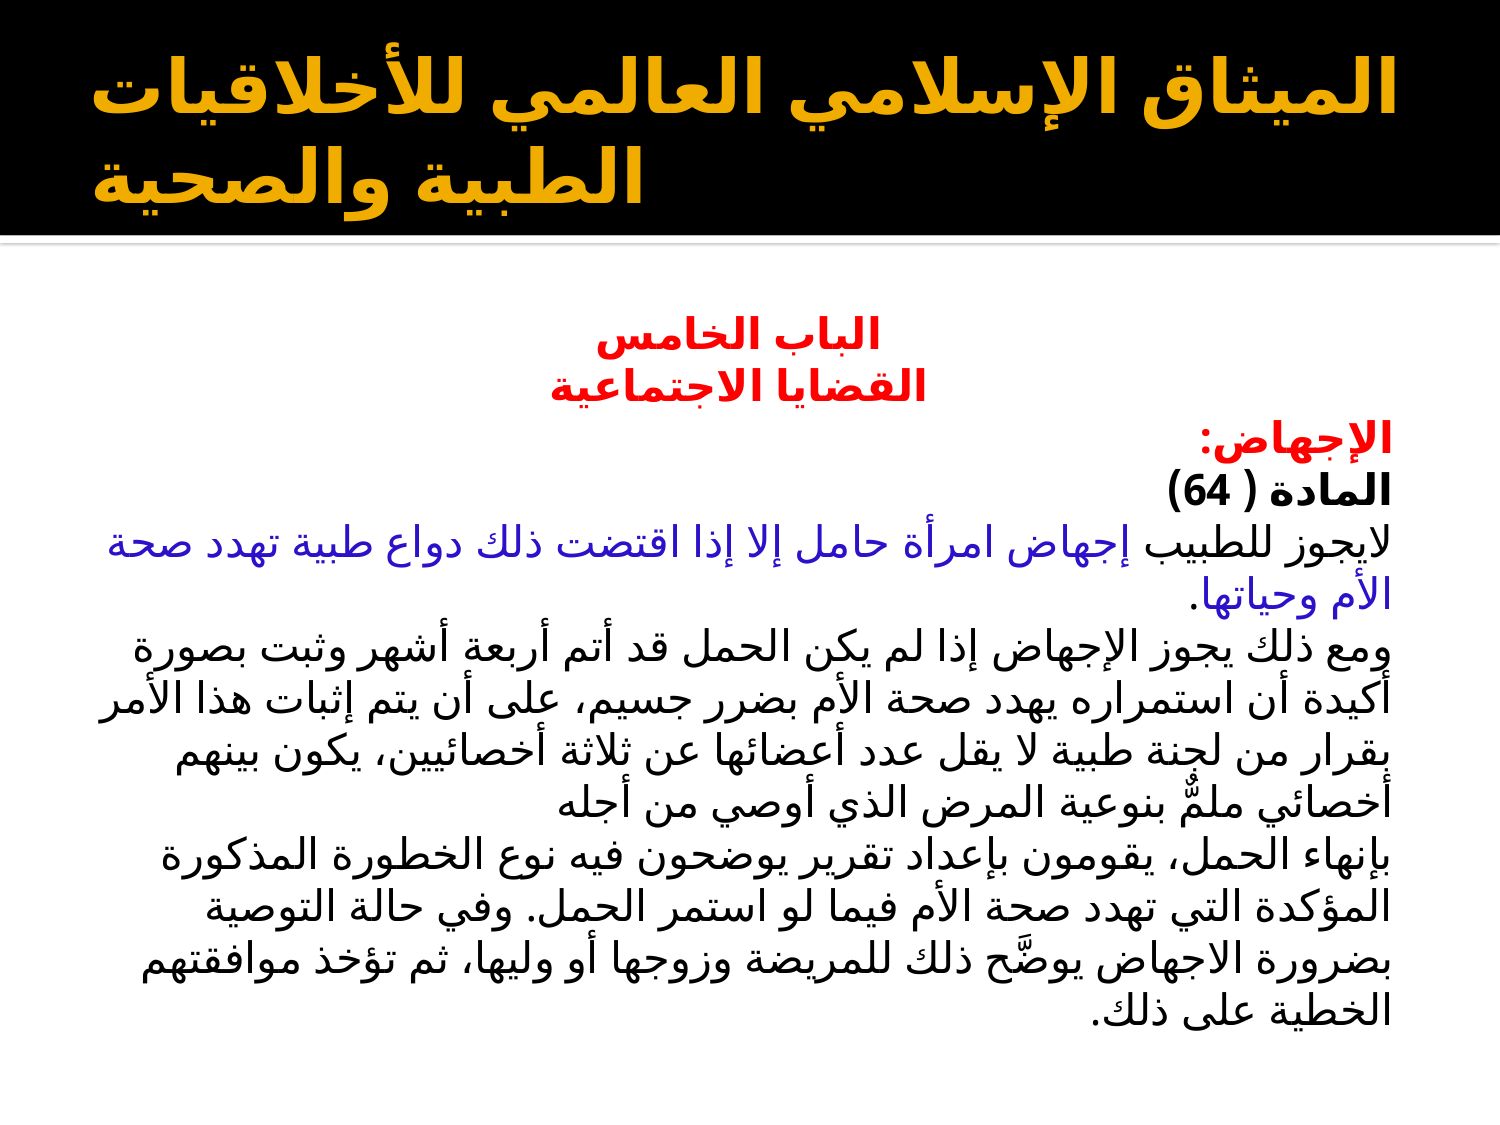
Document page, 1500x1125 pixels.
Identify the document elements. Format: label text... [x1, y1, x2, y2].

title الميثاق الإسلامي العالمي للأخلاقيات الطبية والصحية [75, 25, 1425, 231]
list الباب الخامس القضايا الاجتماعية الإجهاض: المادة ( 64) لايجوز للطبيب إجهاض امرأة حامل إلا إذا اقتضت ذلك دواع طبية تهدد صحة الأم وحياتها. ومع ذلك يجوز الإجهاض إذا لم يكن الحمل قد أتم أربعة أشهر وثبت بصورة أكيدة أن استمراره يهدد صحة الأم بضرر جسيم، على أن يتم إثبات هذا الأمر بقرار من لجنة طبية لا يقل عدد أعضائها عن ثلاثة أخصائيين، يكون بينهم أخصائي ملمٌّ بنوعية المرض الذي أوصي من أجله بإنهاء الحمل، يقومون بإعداد تقرير يوضحون فيه نوع الخطورة المذكورة المؤكدة التي تهدد صحة الأم فيما لو استمر الحمل. وفي حالة التوصية بضرورة الاجهاض يوضَّح ذلك للمريضة وزوجها أو وليها، ثم تؤخذ موافقتهم الخطية على ذلك. [75, 291, 1425, 1050]
